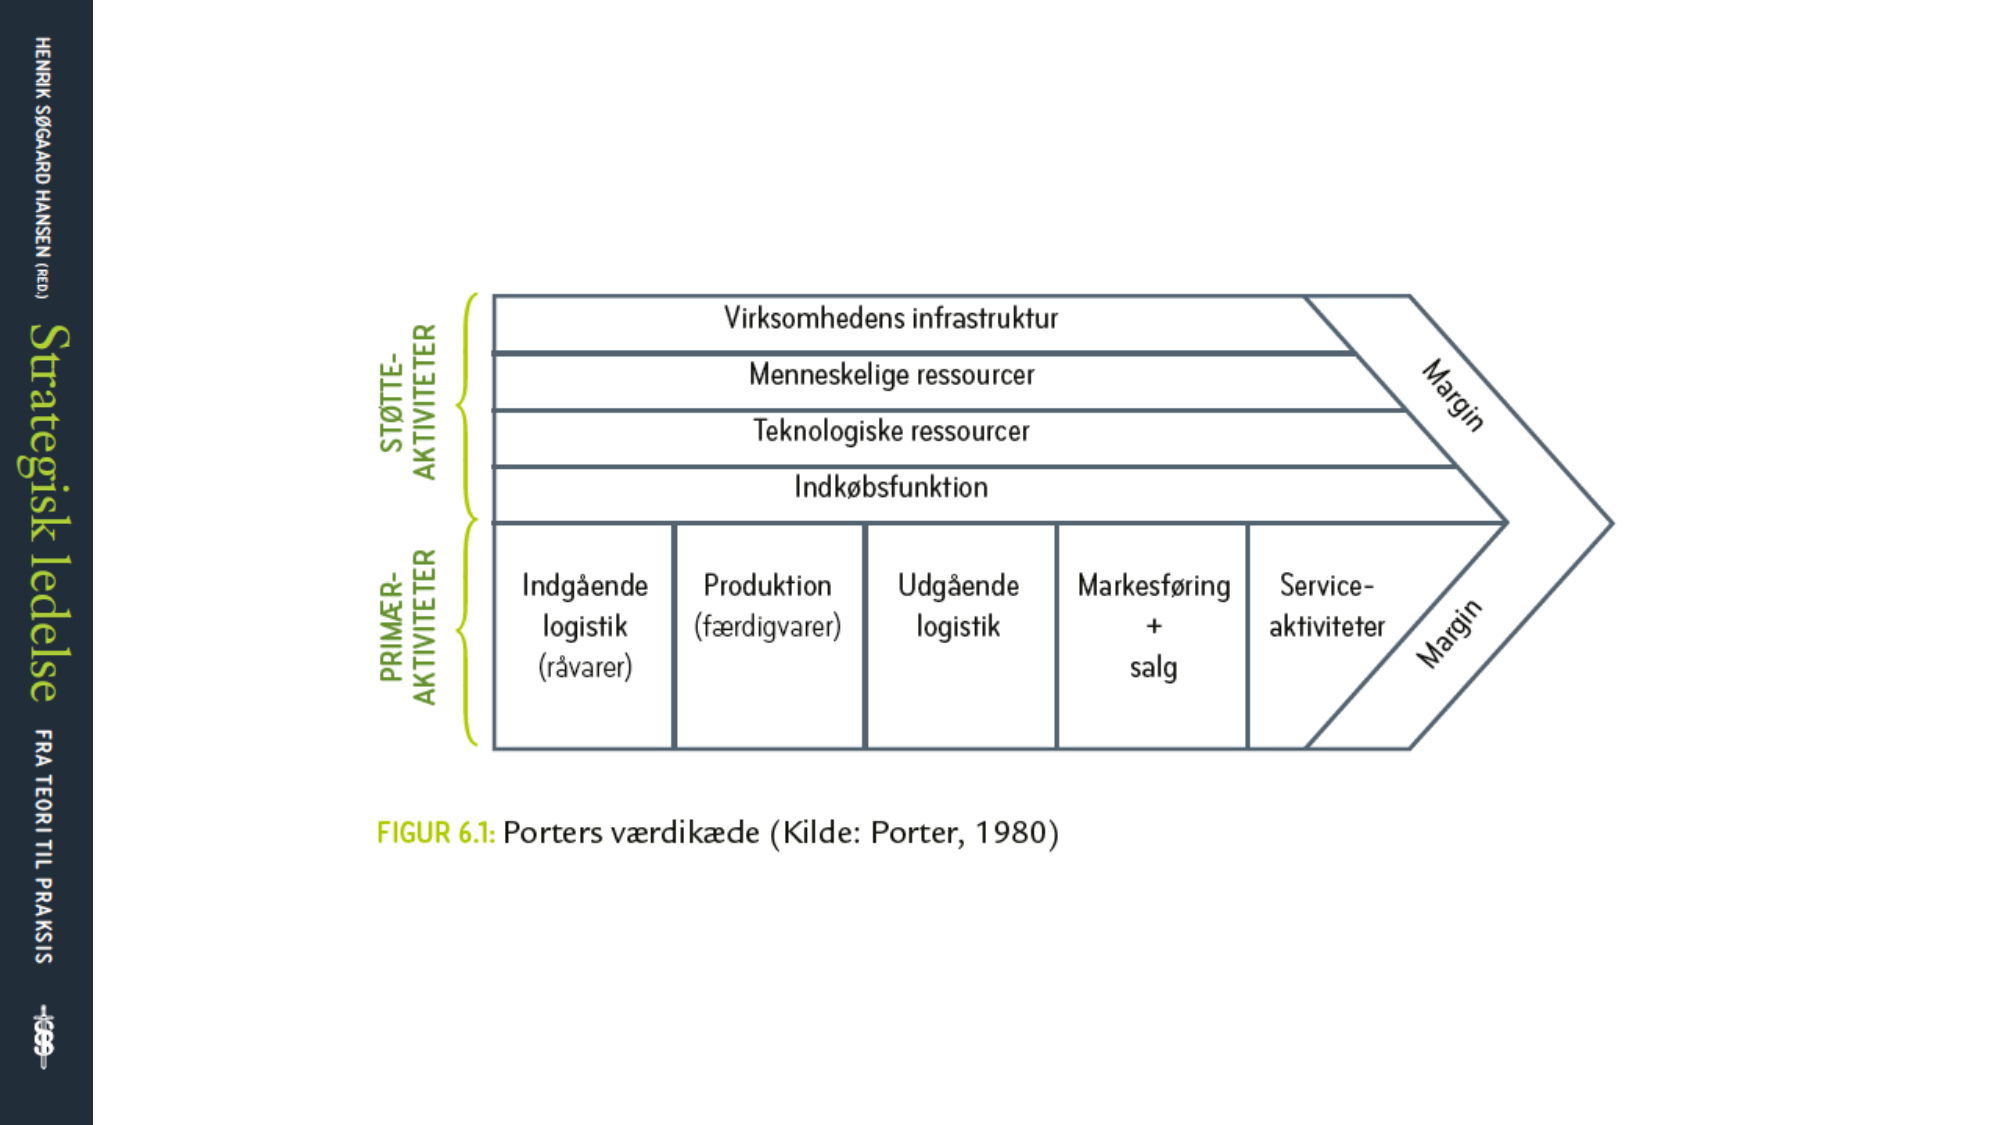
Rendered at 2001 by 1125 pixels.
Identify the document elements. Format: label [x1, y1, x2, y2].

picture [0, 0, 93, 1125]
picture [346, 263, 1654, 862]
